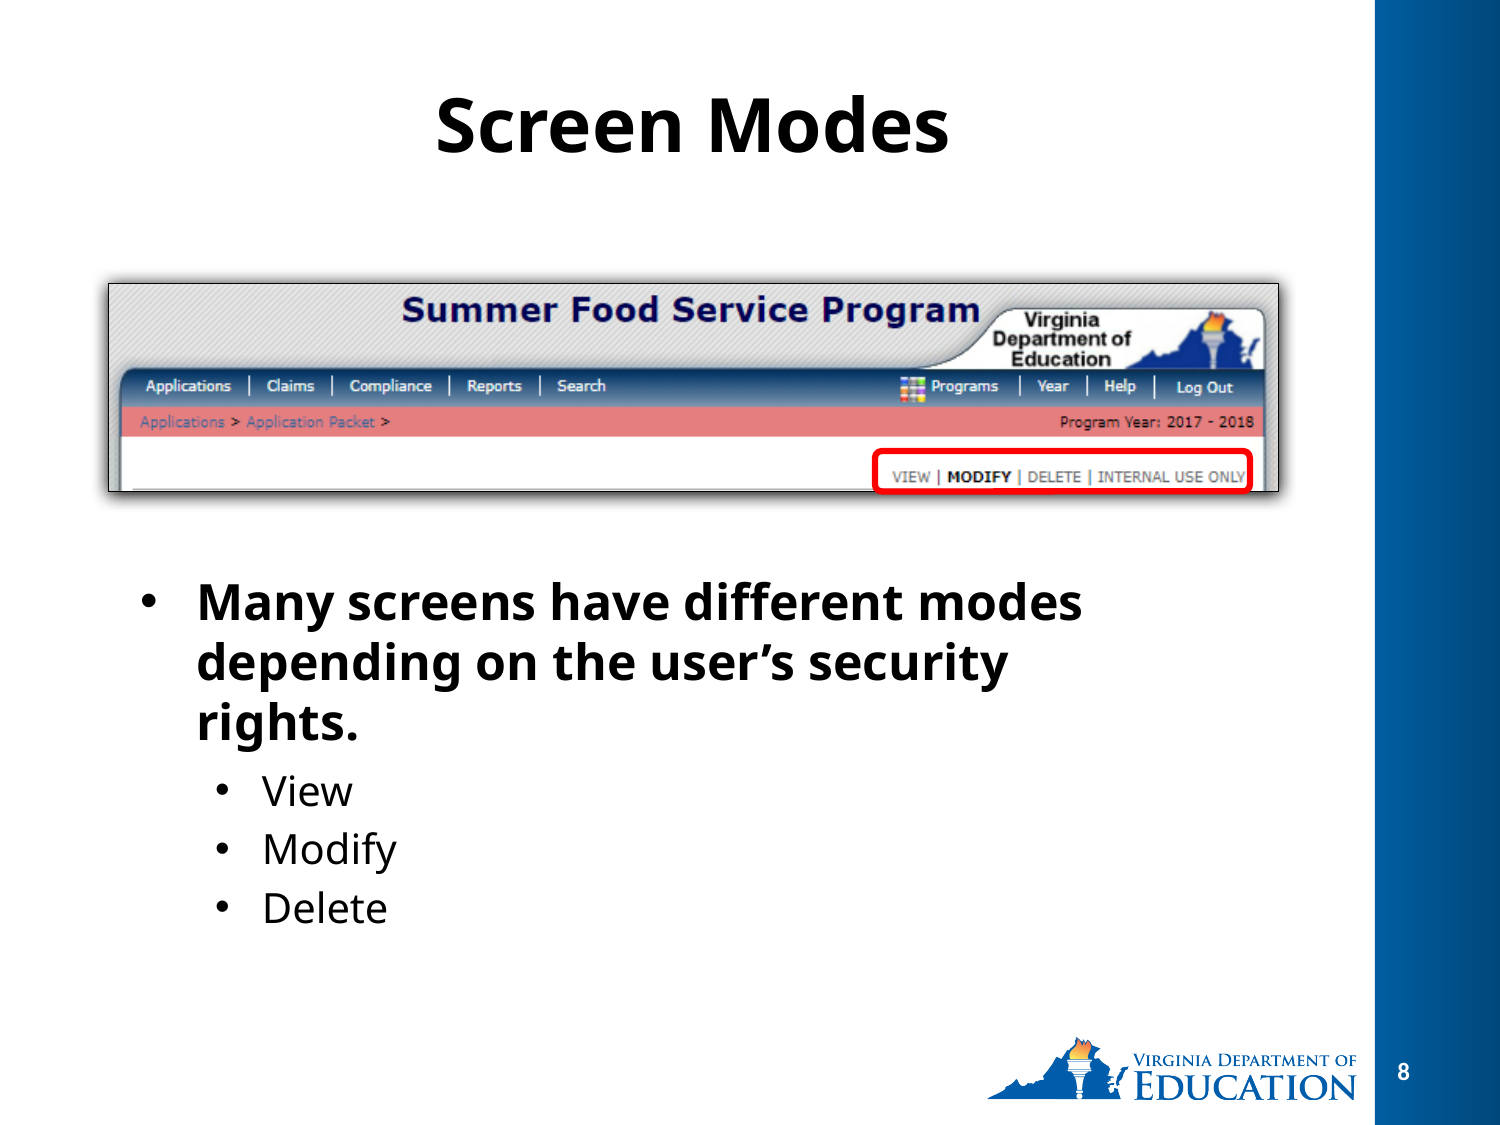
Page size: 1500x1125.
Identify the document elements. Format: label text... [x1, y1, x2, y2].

list Many screens have different modes depending on the user’s security rights. View Modify Delete [125, 562, 1191, 953]
slide_number 8 [1362, 1040, 1425, 1100]
title Screen Modes [75, 45, 1313, 200]
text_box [108, 283, 1280, 492]
picture [987, 1037, 1357, 1100]
